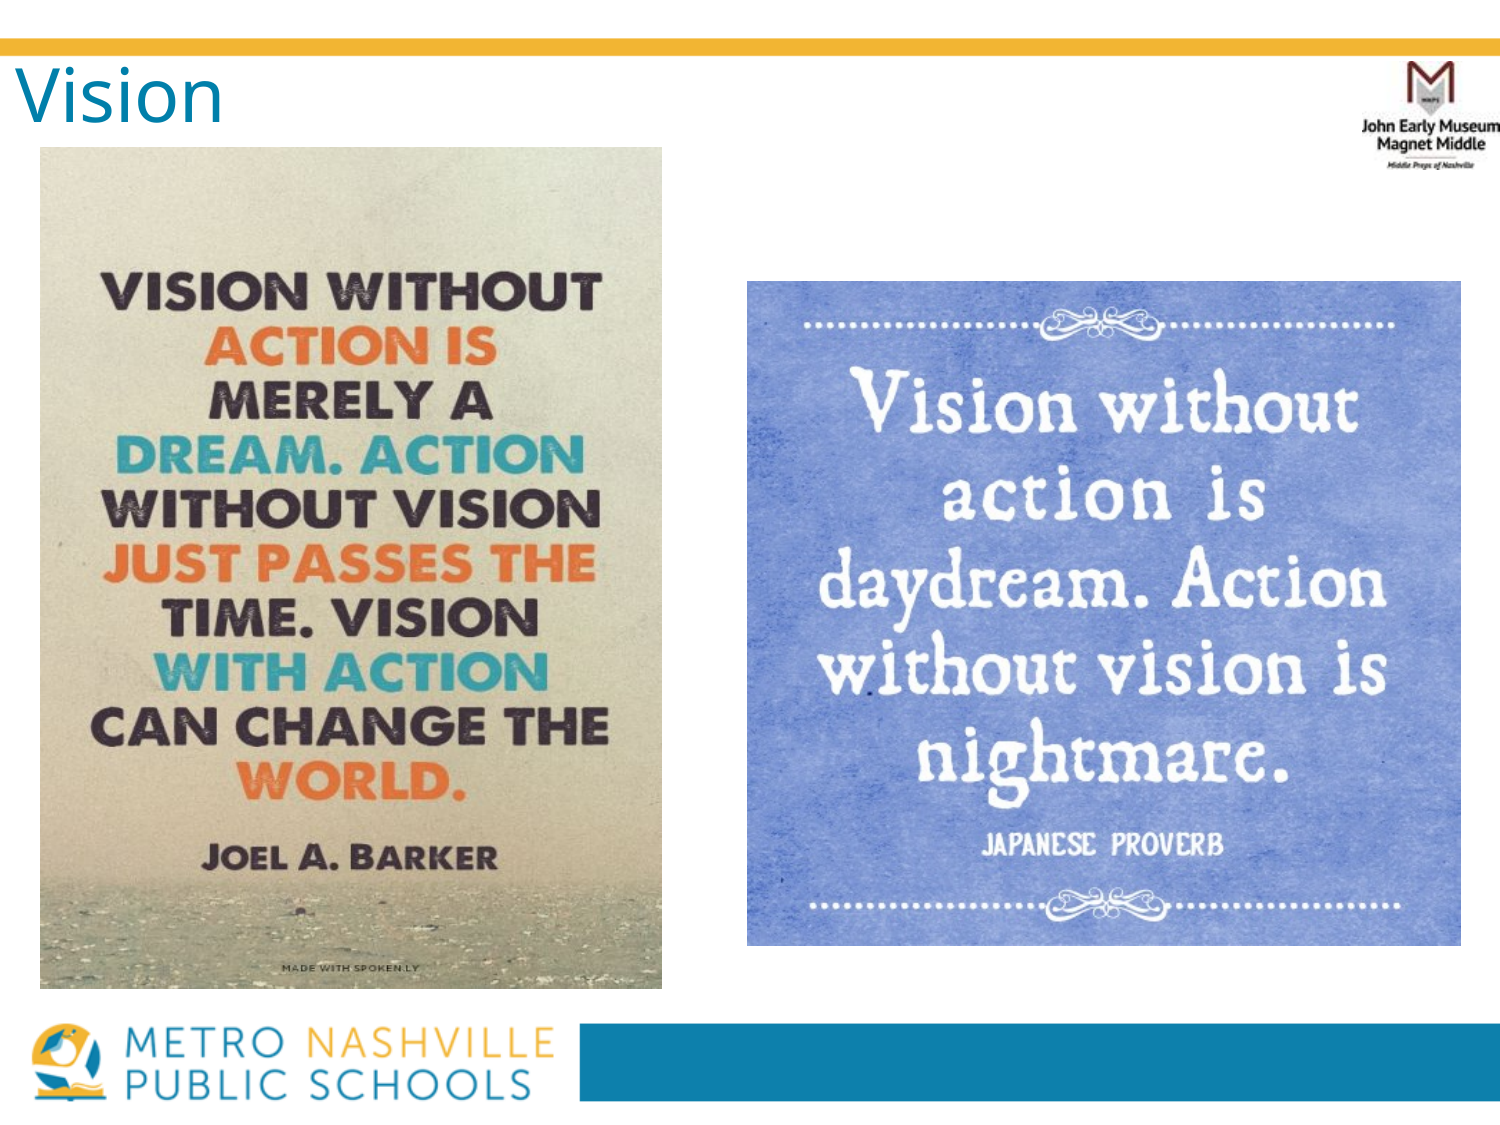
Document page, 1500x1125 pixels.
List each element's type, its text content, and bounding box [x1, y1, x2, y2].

title Vision [0, 37, 1249, 158]
picture [0, 0, 1500, 1125]
